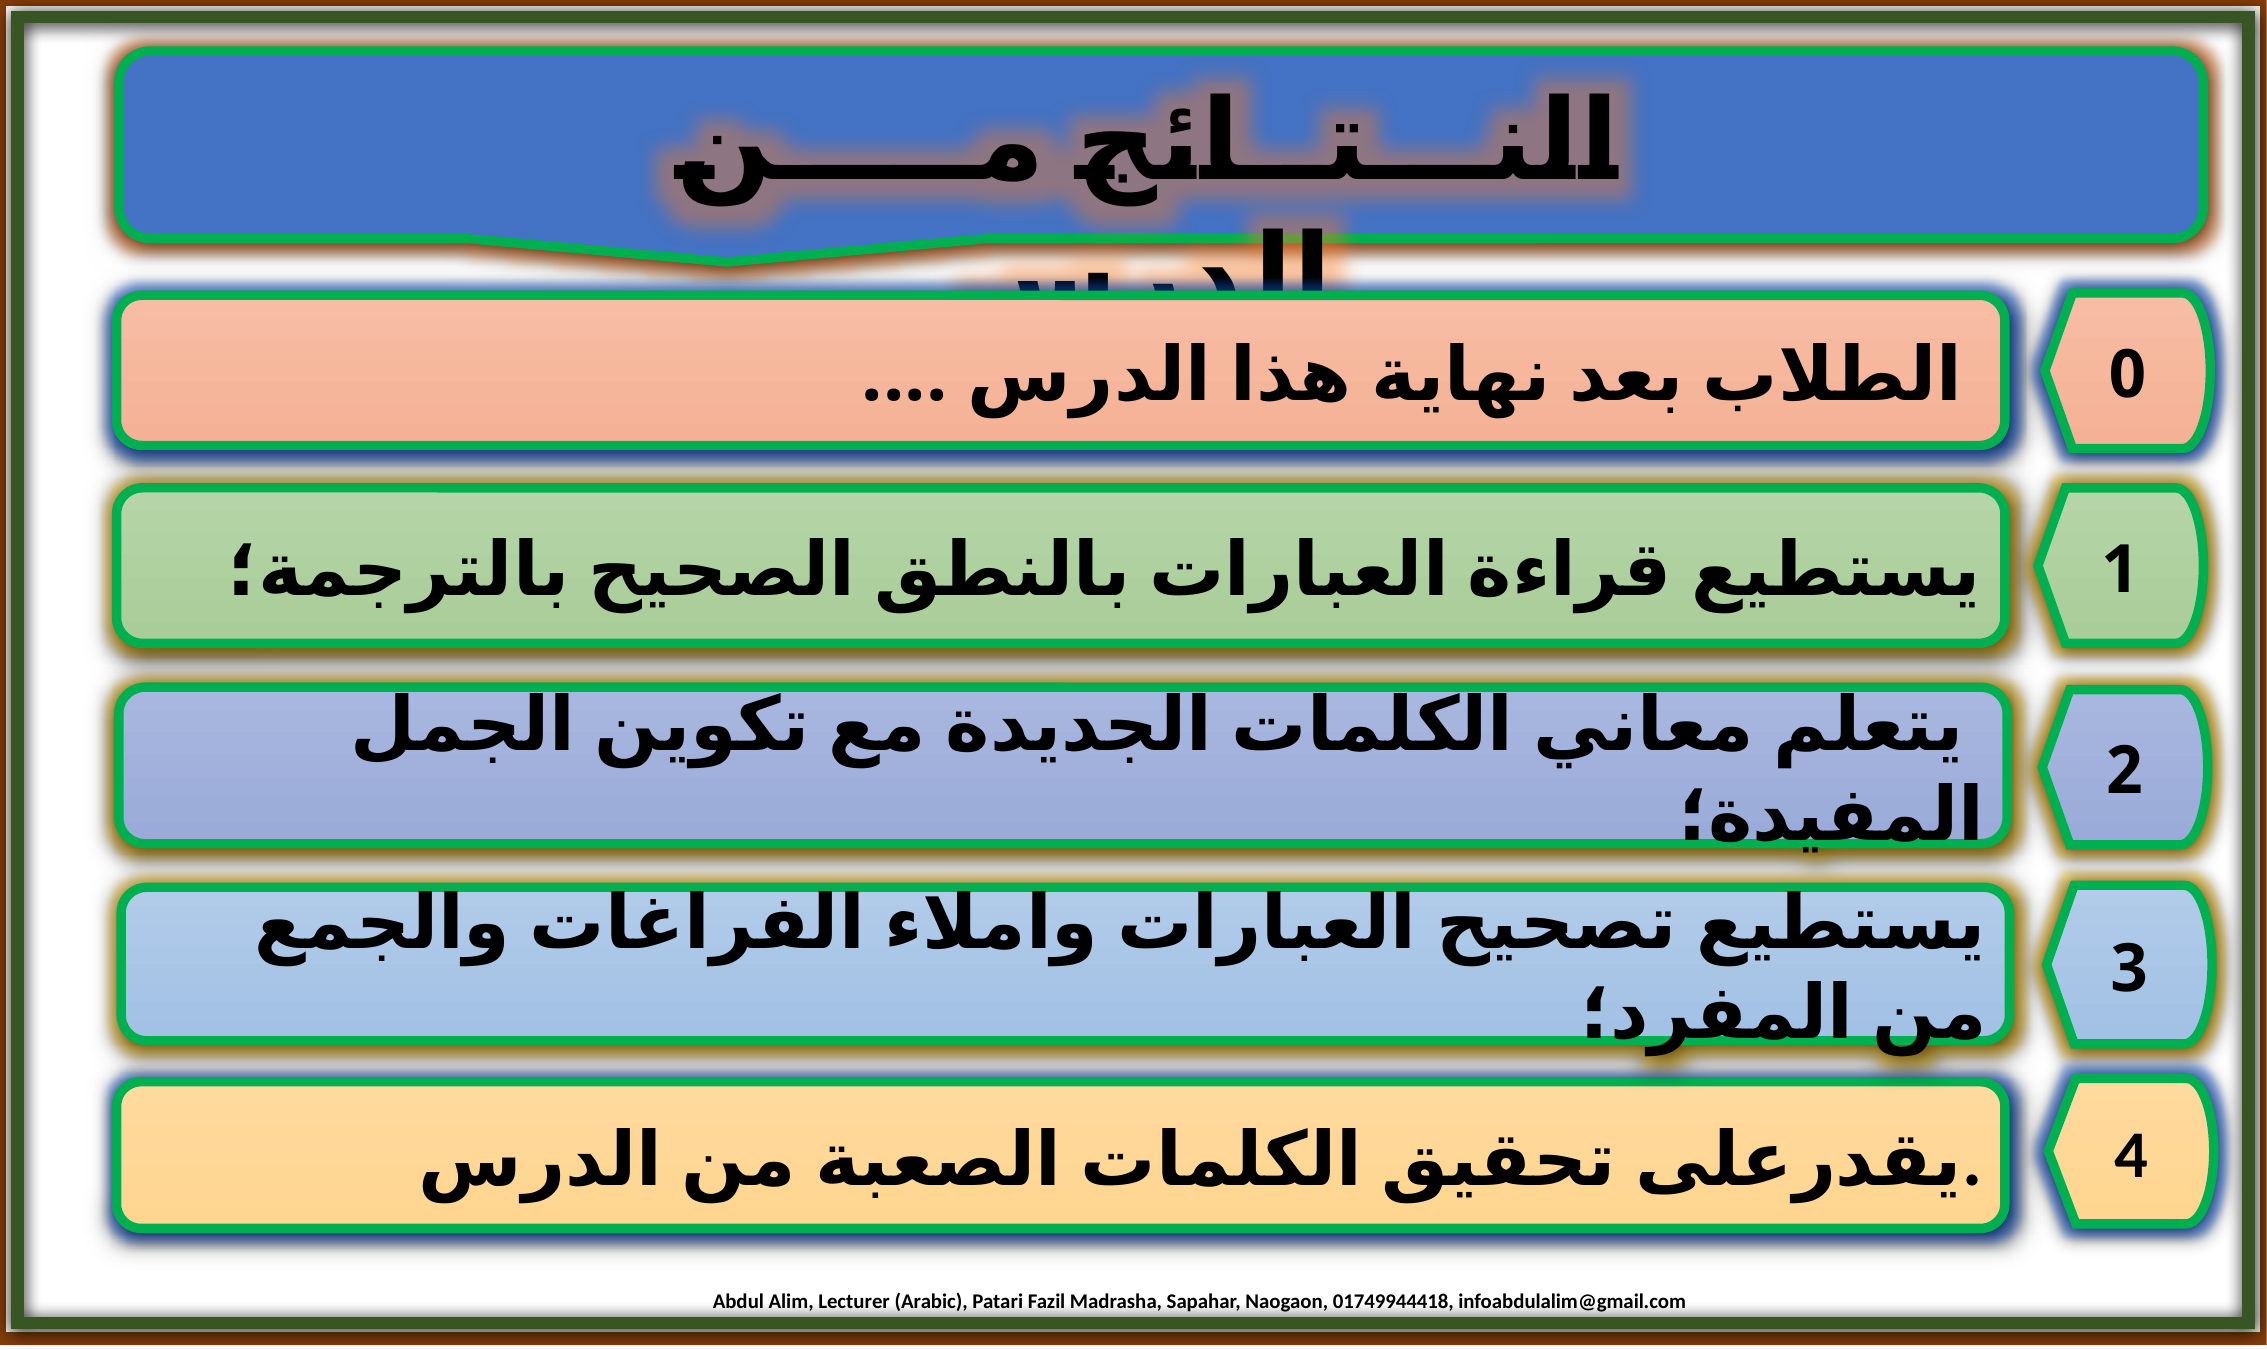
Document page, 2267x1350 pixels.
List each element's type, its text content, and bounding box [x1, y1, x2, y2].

text_box النـــتــائج مـــــن الدرس [578, 59, 1716, 277]
text_box 1 [2037, 487, 2204, 644]
text_box 4 [2047, 1077, 2215, 1225]
text_box الطلاب بعد نهاية هذا الدرس .... [116, 294, 2006, 446]
text_box يستطيع تصحيح العبارات واملاء الفراغات والجمع من المفرد؛ [120, 886, 2010, 1042]
text_box 3 [2045, 884, 2213, 1045]
text_box يستطيع قراءة العبارات بالنطق الصحيح بالترجمة؛ [116, 487, 2006, 644]
text_box [117, 49, 548, 247]
text_box 0 [2044, 292, 2211, 450]
text_box [1749, 49, 2205, 240]
text_box 2 [2041, 689, 2209, 846]
text_box يتعلم معاني الكلمات الجديدة مع تكوين الجمل المفيدة؛ [118, 686, 2008, 845]
text_box يقدرعلى تحقيق الكلمات الصعبة من الدرس. [116, 1081, 2006, 1229]
